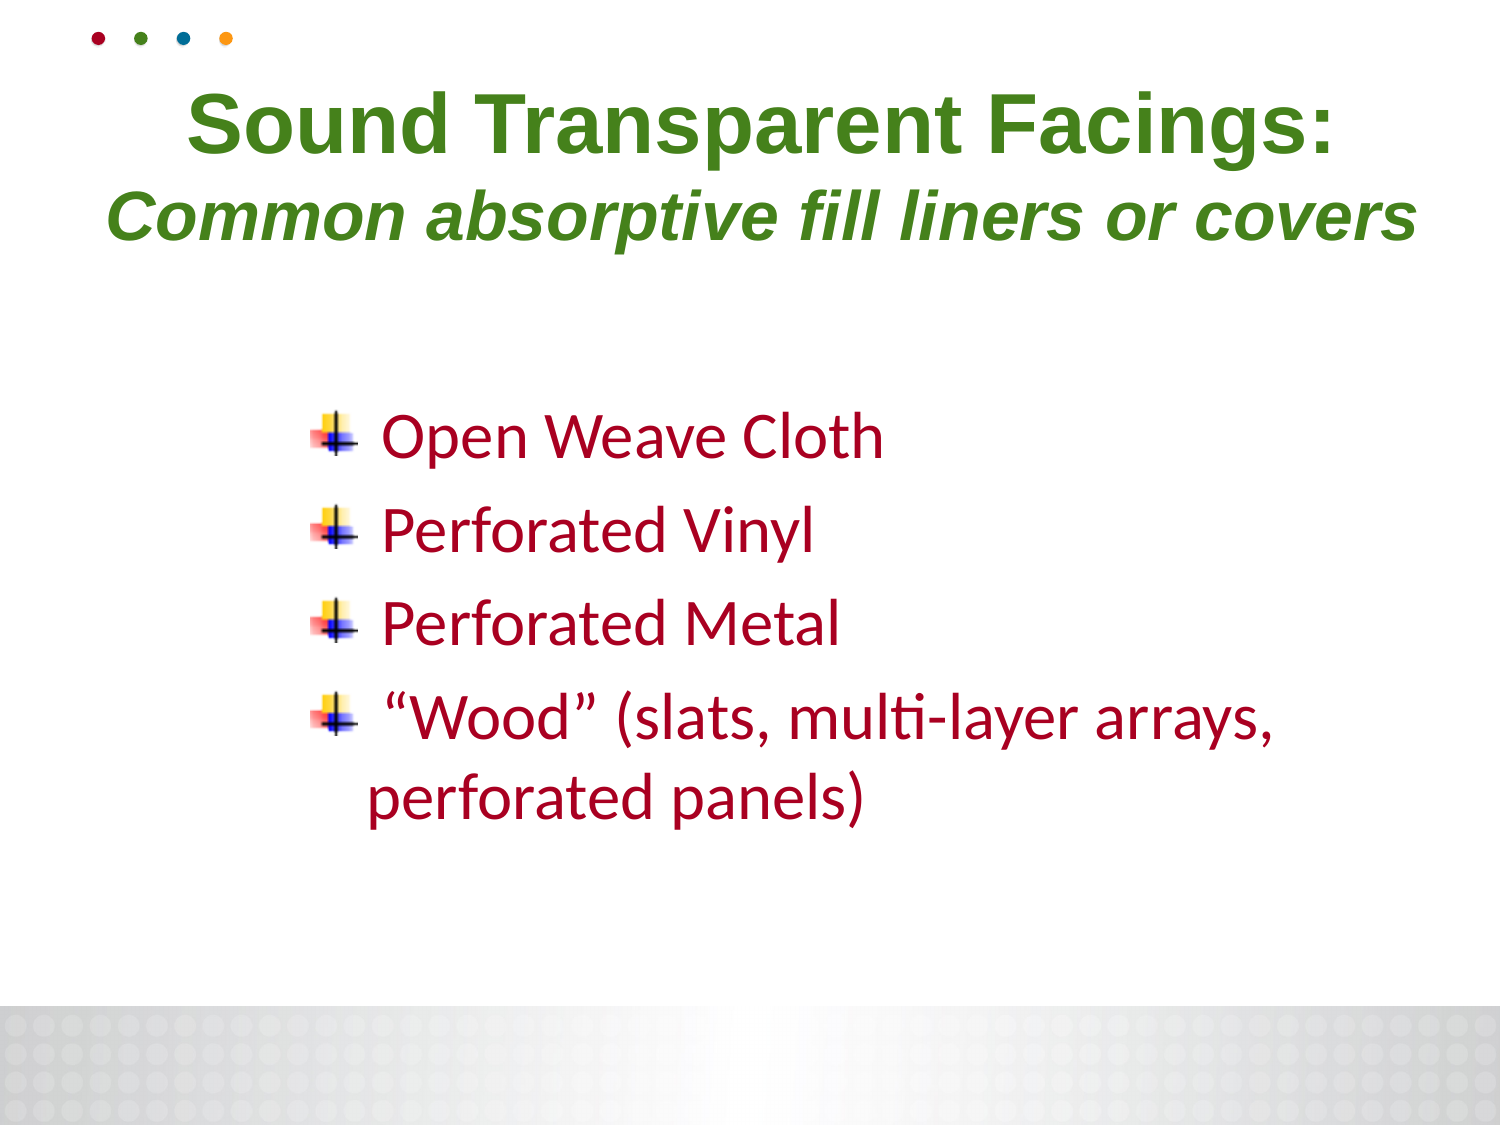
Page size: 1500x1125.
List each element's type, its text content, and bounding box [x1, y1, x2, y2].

picture [310, 408, 358, 456]
picture [0, 1006, 1500, 1125]
text_box Sound Transparent Facings: Common absorptive fill liners or covers [87, 37, 1438, 263]
picture [310, 595, 358, 643]
text_box Open Weave Cloth Perforated Vinyl Perforated Metal “Wood” (slats, multi-layer arrays, perforated panels) [295, 384, 1438, 927]
picture [310, 689, 358, 736]
text_box [199, 312, 1447, 950]
picture [310, 502, 358, 549]
